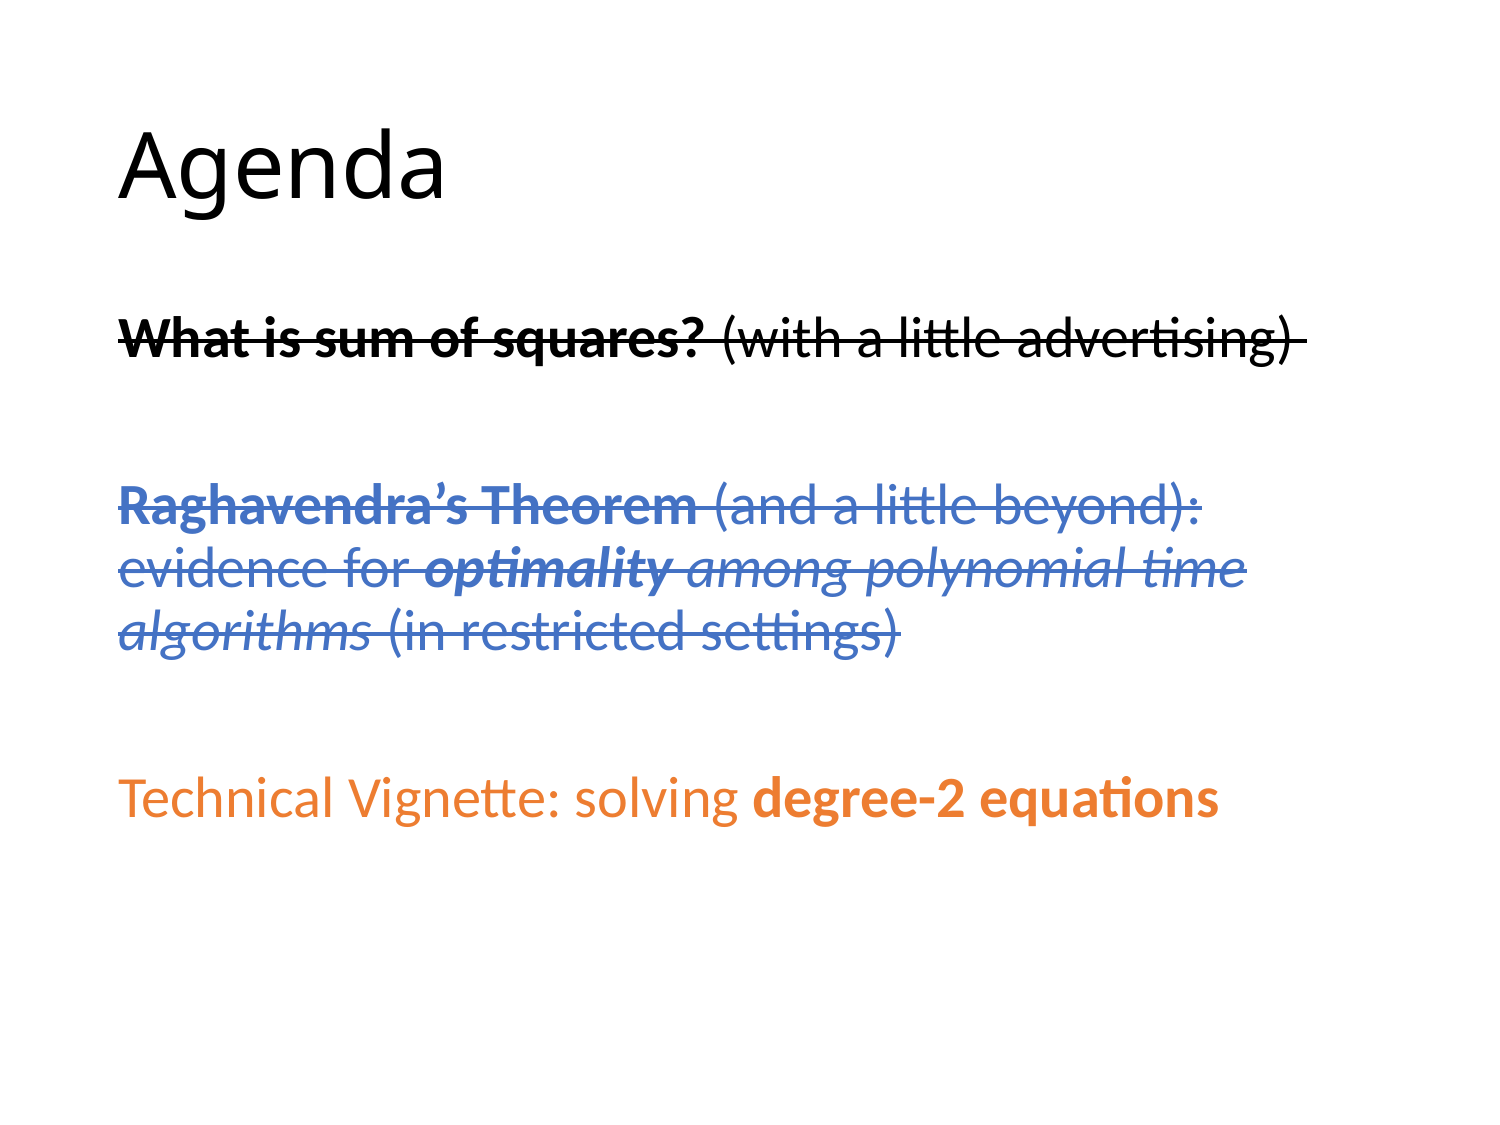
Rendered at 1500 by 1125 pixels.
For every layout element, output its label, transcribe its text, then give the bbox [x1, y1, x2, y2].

title Agenda [103, 59, 1397, 278]
list What is sum of squares? (with a little advertising) Raghavendra’s Theorem (and a little beyond): evidence for optimality among polynomial time algorithms (in restricted settings) Technical Vignette: solving degree-2 equations [103, 299, 1397, 1014]
